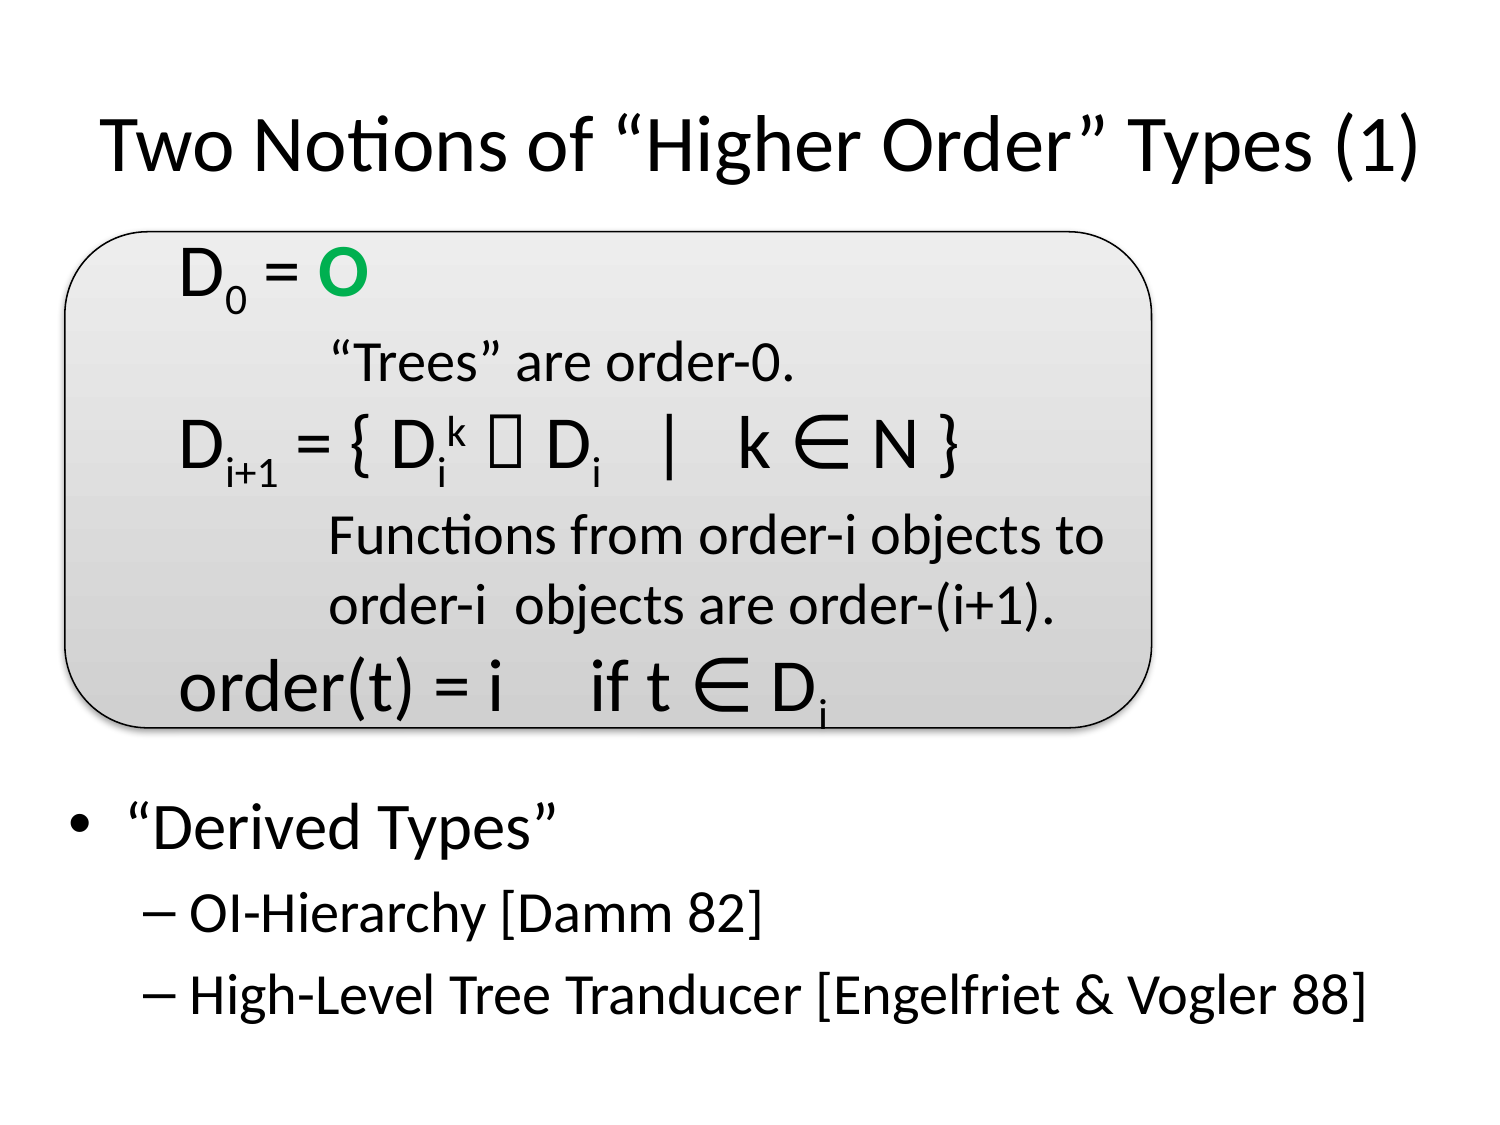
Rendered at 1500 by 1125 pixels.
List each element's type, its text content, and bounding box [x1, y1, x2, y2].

title Two Notions of “Higher Order” Types (1) [53, 45, 1471, 233]
list “Derived Types” OI-Hierarchy [Damm 82] High-Level Tree Tranducer [Engelfriet & Vogler 88] [53, 775, 1500, 1076]
text_box D0 = O “Trees” are order-0. Di+1 = { Dik  Di | k ∈ N } Functions from order-i objects to order-i objects are order-(i+1). order(t) = i if t ∈ Di [64, 230, 1153, 729]
